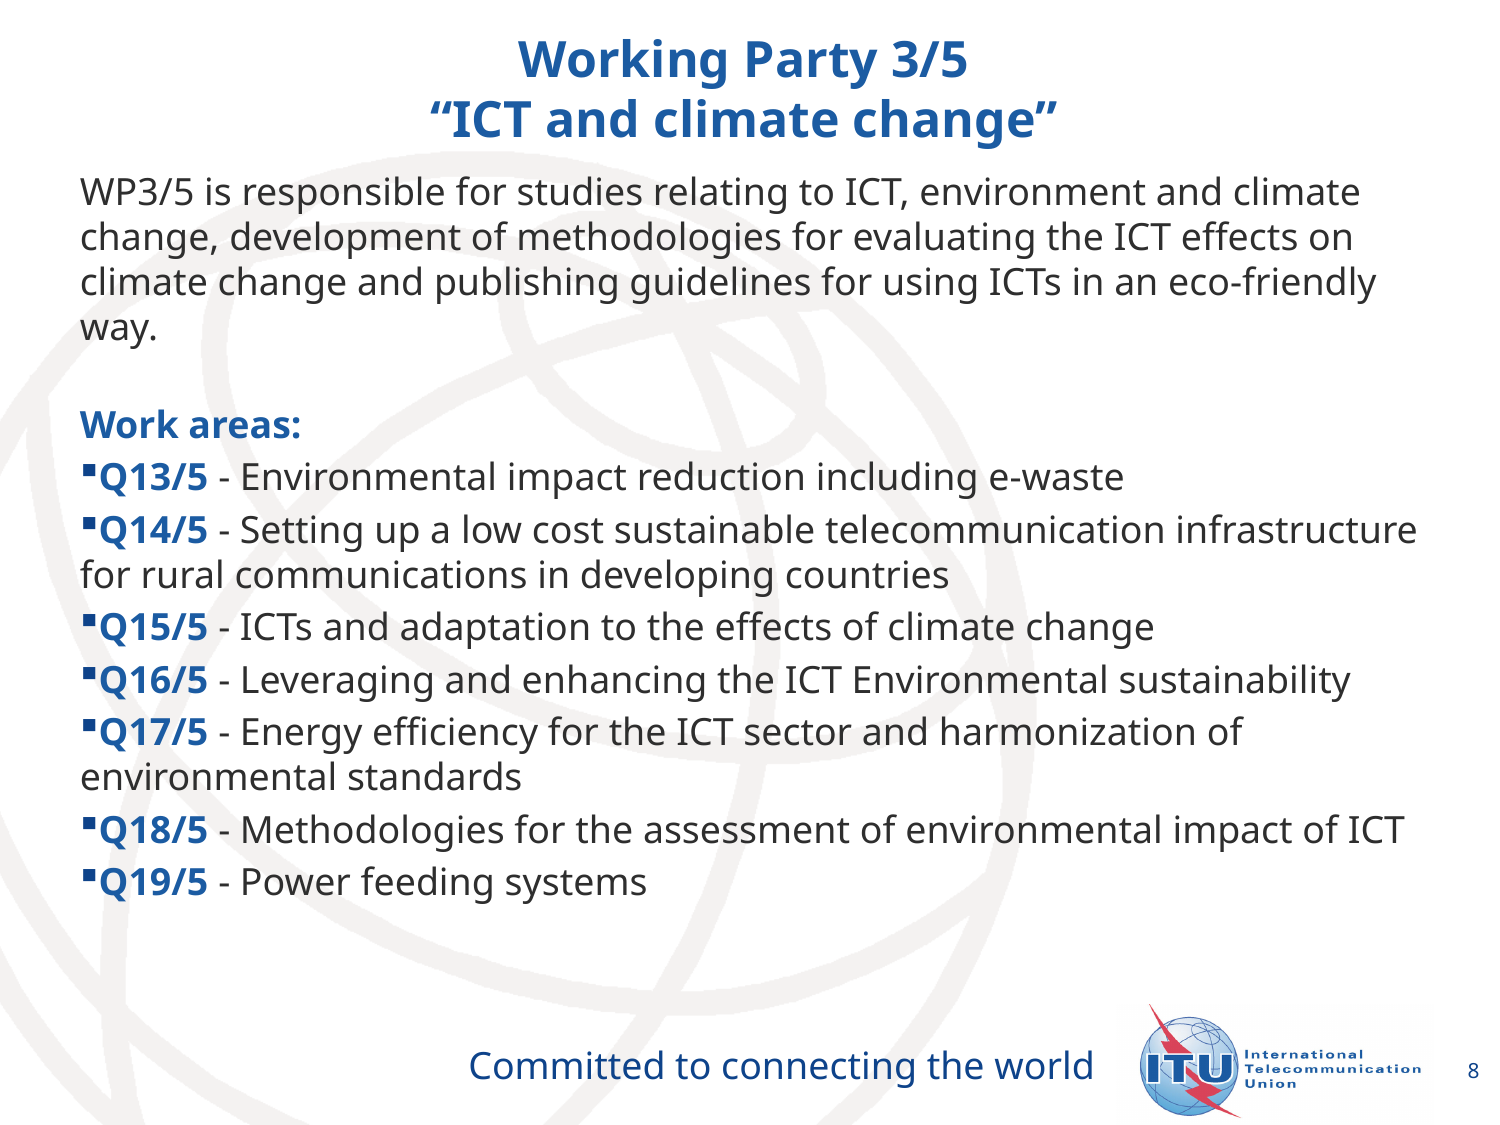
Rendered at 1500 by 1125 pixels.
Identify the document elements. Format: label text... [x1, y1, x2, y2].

slide_number 8 [1438, 1050, 1495, 1091]
list WP3/5 is responsible for studies relating to ICT, environment and climate change, development of methodologies for evaluating the ICT effects on climate change and publishing guidelines for using ICTs in an eco-friendly way. Work areas: Q13/5 - Environmental impact reduction including e-waste Q14/5 - Setting up a low cost sustainable telecommunication infrastructure for rural communications in developing countries Q15/5 - ICTs and adaptation to the effects of climate change Q16/5 - Leveraging and enhancing the ICT Environmental sustainability Q17/5 - Energy efficiency for the ICT sector and harmonization of environmental standards Q18/5 - Methodologies for the assessment of environmental impact of ICT Q19/5 - Power feeding systems [64, 160, 1448, 1020]
picture [0, 132, 1061, 1125]
title Working Party 3/5 “ICT and climate change” [64, 18, 1424, 156]
